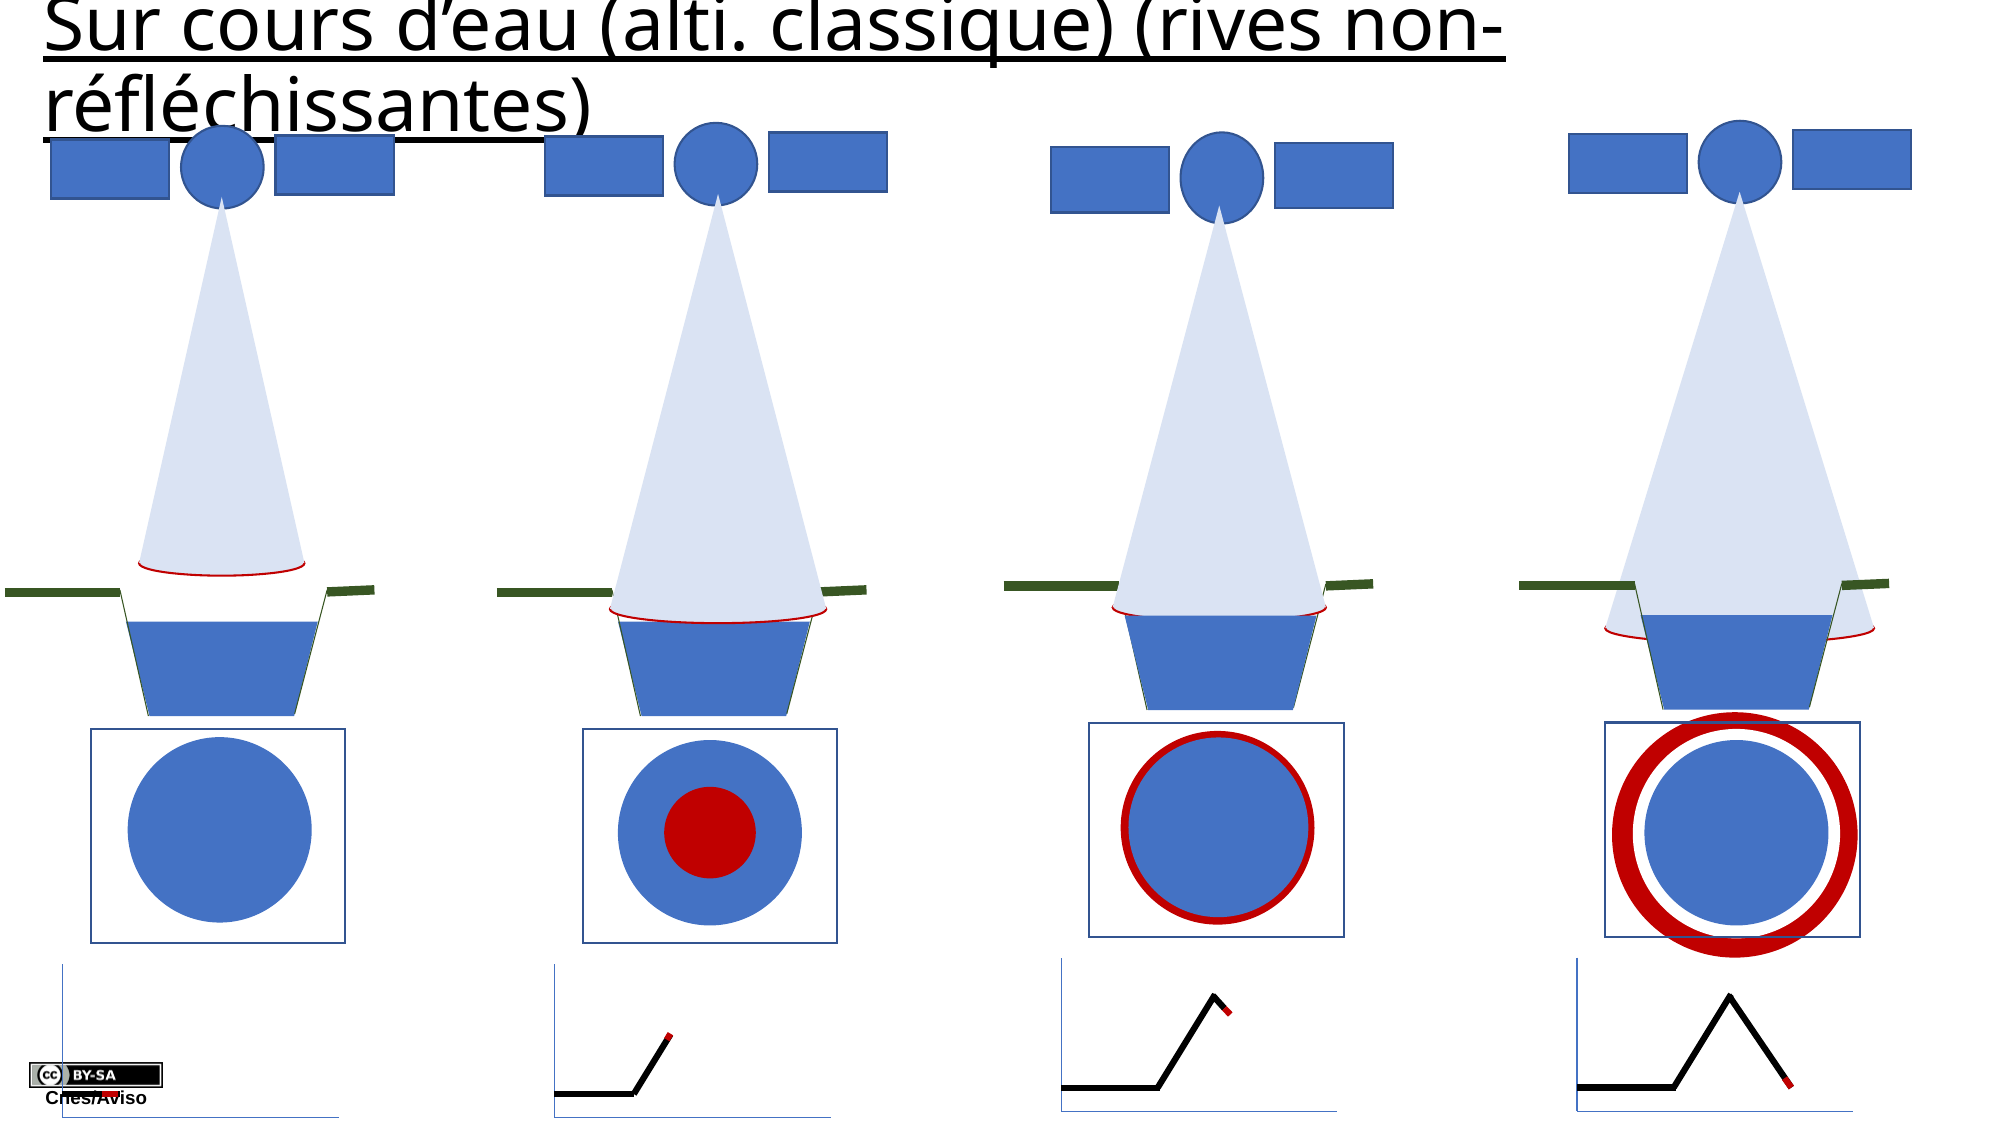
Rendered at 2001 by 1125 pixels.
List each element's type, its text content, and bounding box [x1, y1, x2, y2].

title Sur cours d’eau (alti. classique) (rives non-réfléchissantes) [28, 22, 1977, 112]
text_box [4, 120, 1912, 1118]
